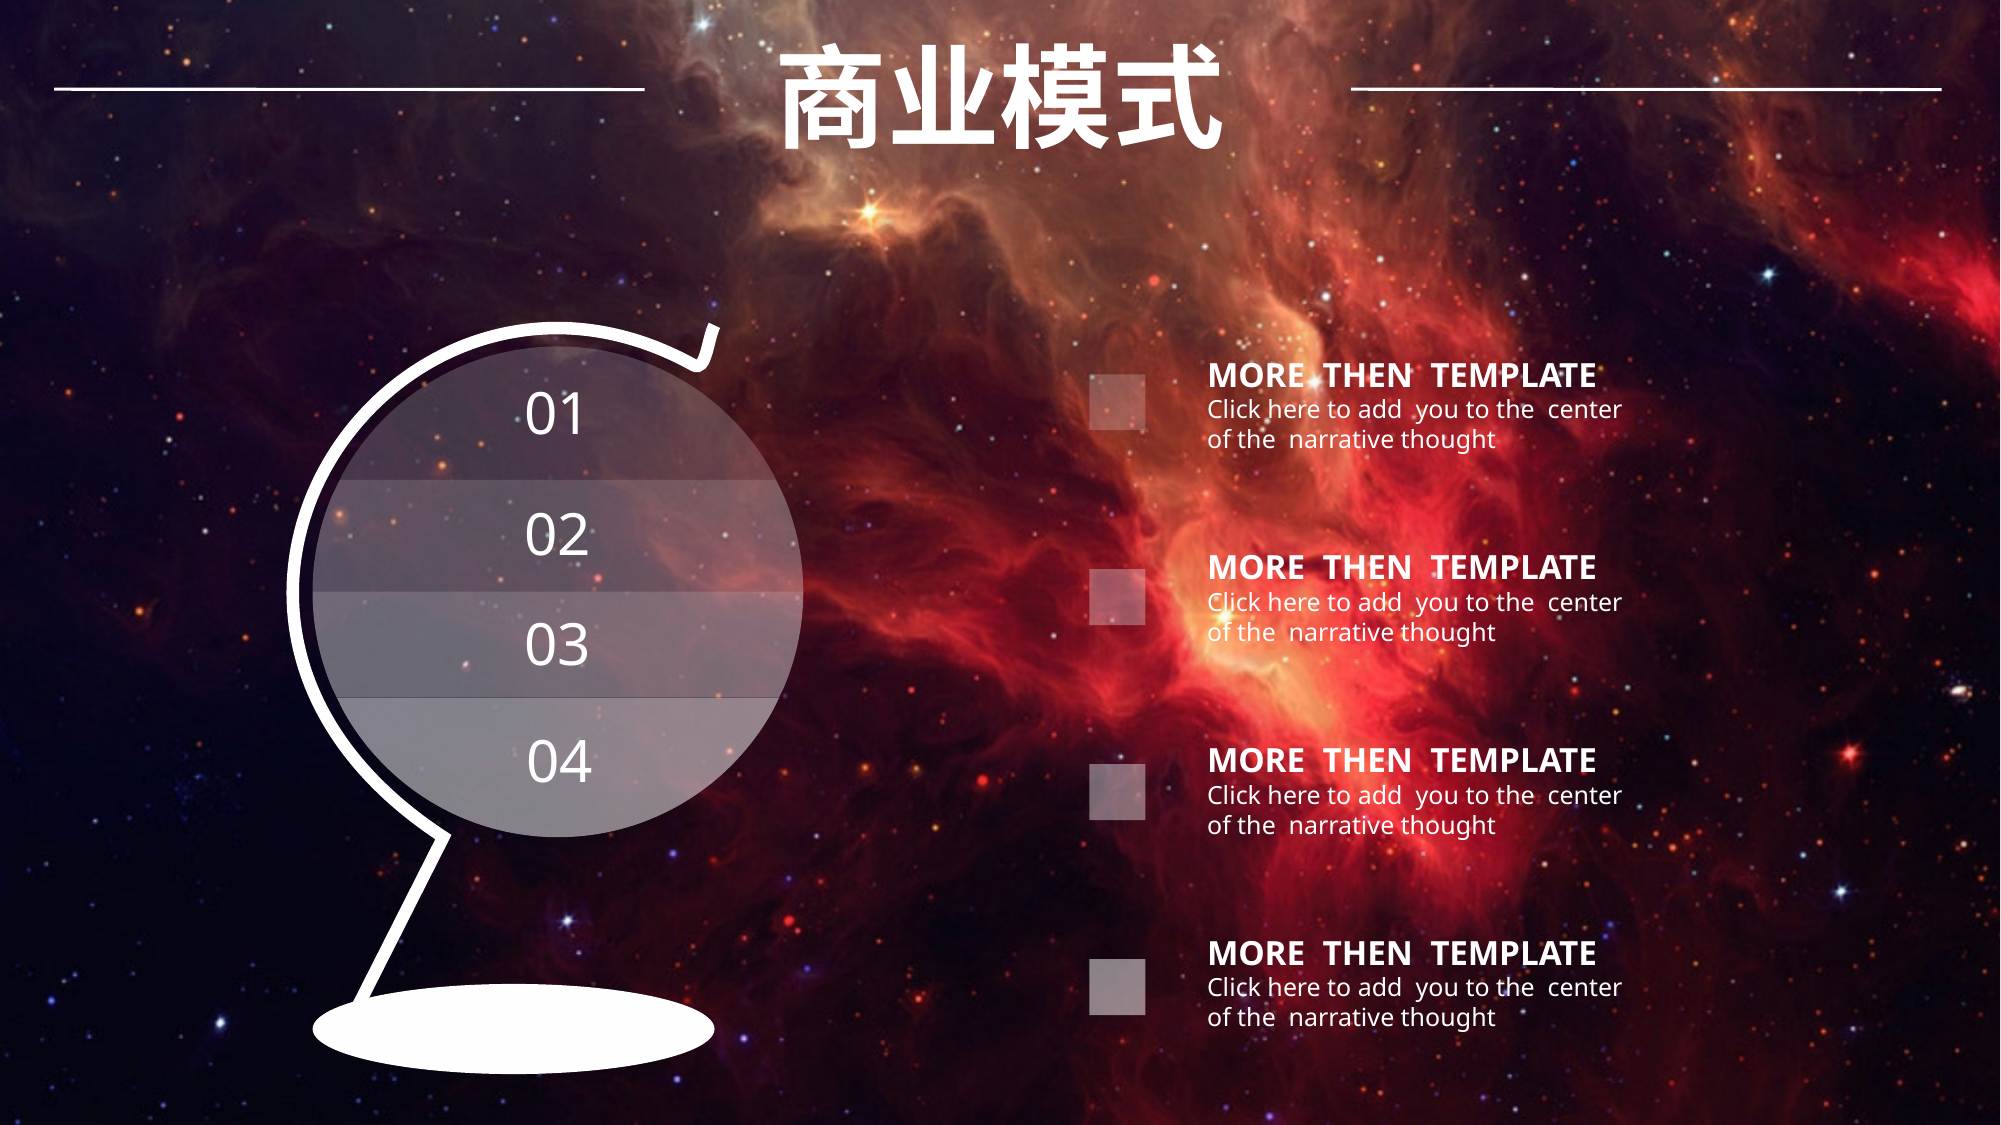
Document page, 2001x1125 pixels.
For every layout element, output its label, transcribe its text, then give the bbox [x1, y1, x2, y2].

text_box [339, 345, 777, 478]
text_box [1088, 763, 1146, 821]
text_box [1088, 373, 1146, 431]
text_box MORE THEN TEMPLATE Click here to add you to the center of the narrative thought [1192, 539, 1638, 654]
text_box 01 [484, 368, 631, 454]
text_box 04 [503, 717, 616, 802]
text_box [311, 982, 716, 1076]
picture [0, 0, 2001, 1125]
text_box [311, 478, 805, 593]
text_box 02 [484, 489, 631, 575]
text_box 商业模式 [760, 19, 1240, 170]
text_box [336, 698, 781, 839]
text_box [1088, 958, 1146, 1016]
text_box MORE THEN TEMPLATE Click here to add you to the center of the narrative thought [1192, 346, 1638, 461]
text_box [1088, 568, 1146, 626]
text_box MORE THEN TEMPLATE Click here to add you to the center of the narrative thought [1192, 924, 1638, 1039]
text_box [311, 593, 805, 699]
text_box [291, 324, 716, 998]
text_box 03 [484, 599, 631, 685]
text_box MORE THEN TEMPLATE Click here to add you to the center of the narrative thought [1192, 731, 1638, 847]
